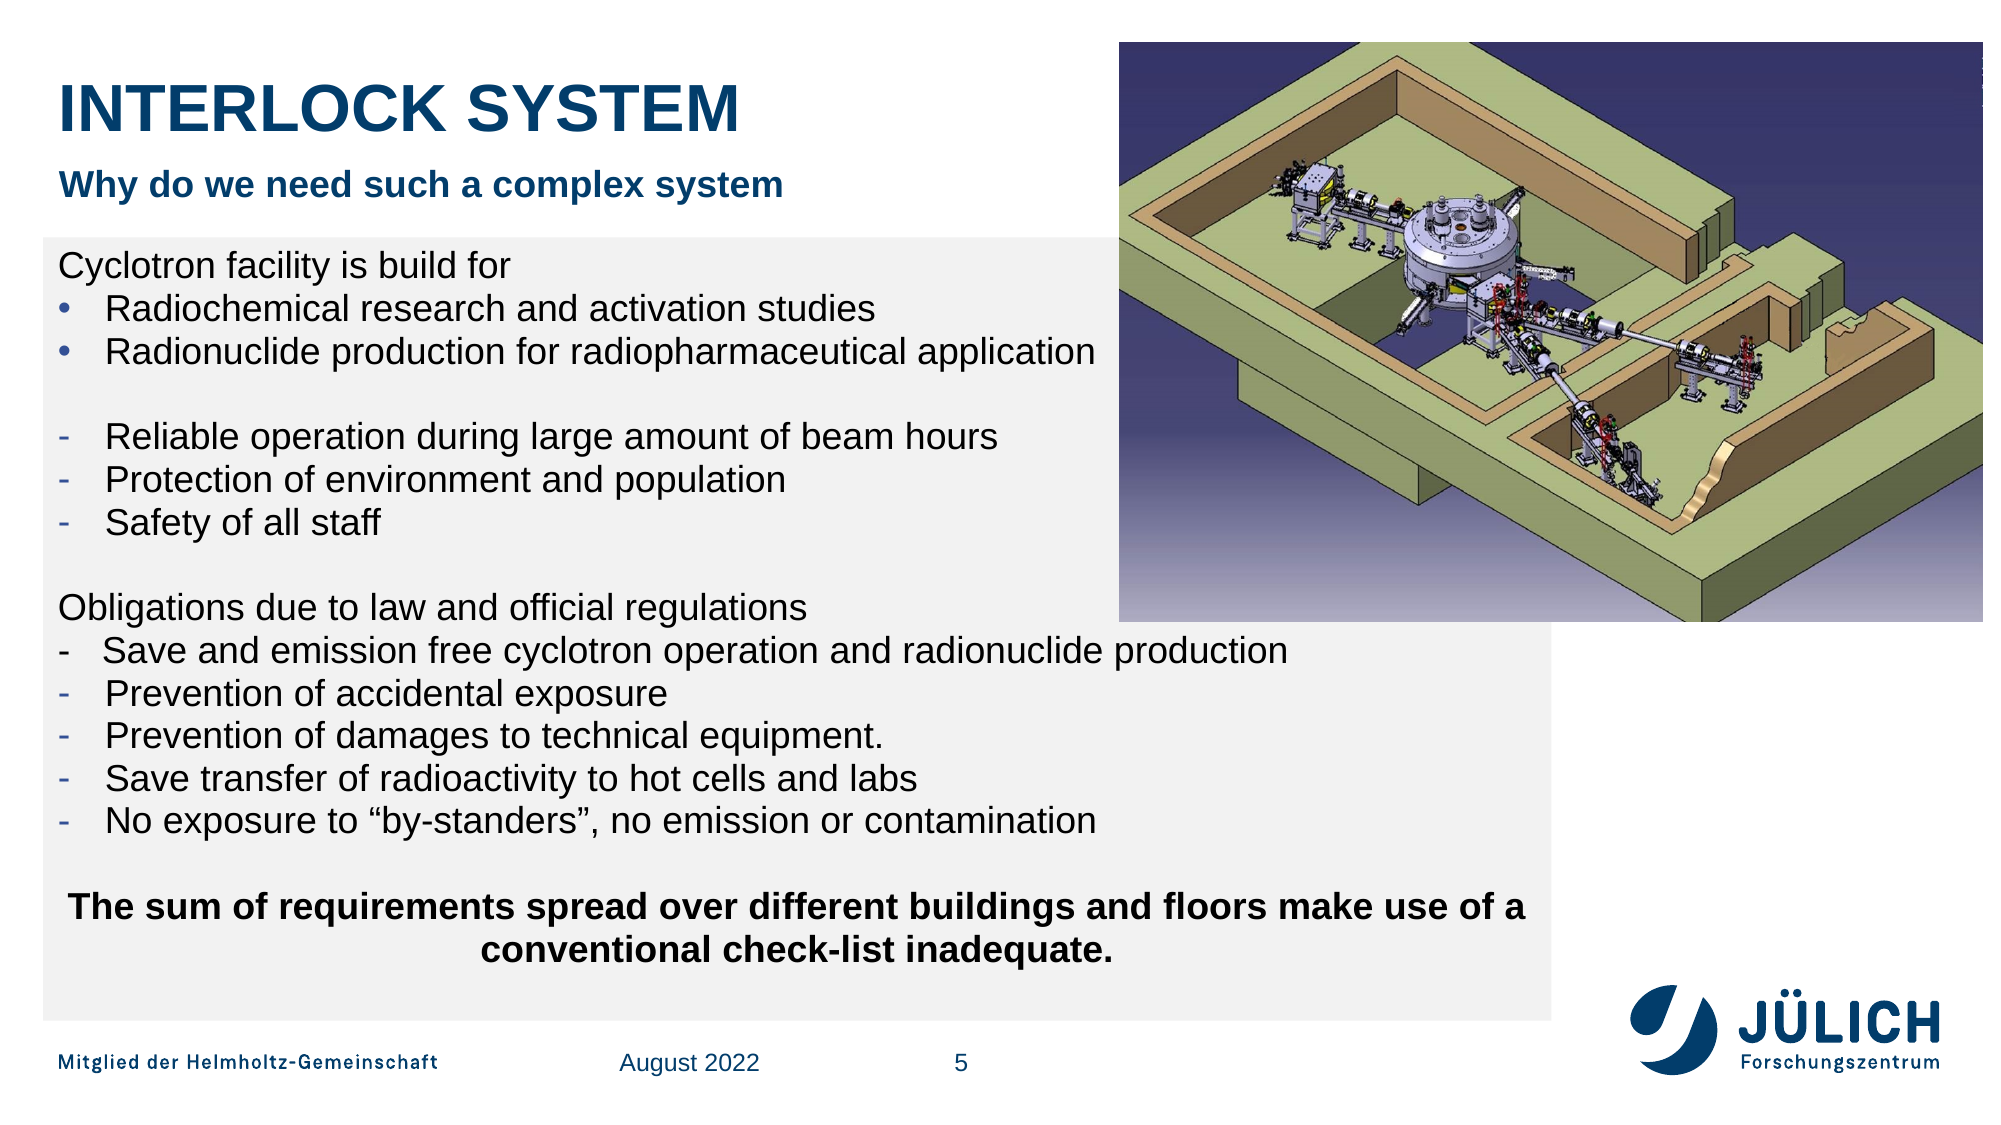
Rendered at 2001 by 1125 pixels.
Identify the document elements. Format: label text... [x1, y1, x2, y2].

slide_number 5 [954, 1046, 1073, 1084]
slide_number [619, 1046, 882, 1084]
picture [1119, 42, 1983, 622]
title Interlock system [59, 53, 1119, 154]
list Why do we need such a complex system [58, 154, 1119, 237]
text_box Cyclotron facility is build for Radiochemical research and activation studies Radionuclide production for radiopharmaceutical application Reliable operation during large amount of beam hours Protection of environment and population Safety of all staff Obligations due to law and official regulations - Save and emission free cyclotron operation and radionuclide production Prevention of accidental exposure Prevention of damages to technical equipment. Save transfer of radioactivity to hot cells and labs No exposure to “by-standers”, no emission or contamination The sum of requirements spread over different buildings and floors make use of a conventional check-list inadequate. [43, 237, 1552, 1021]
